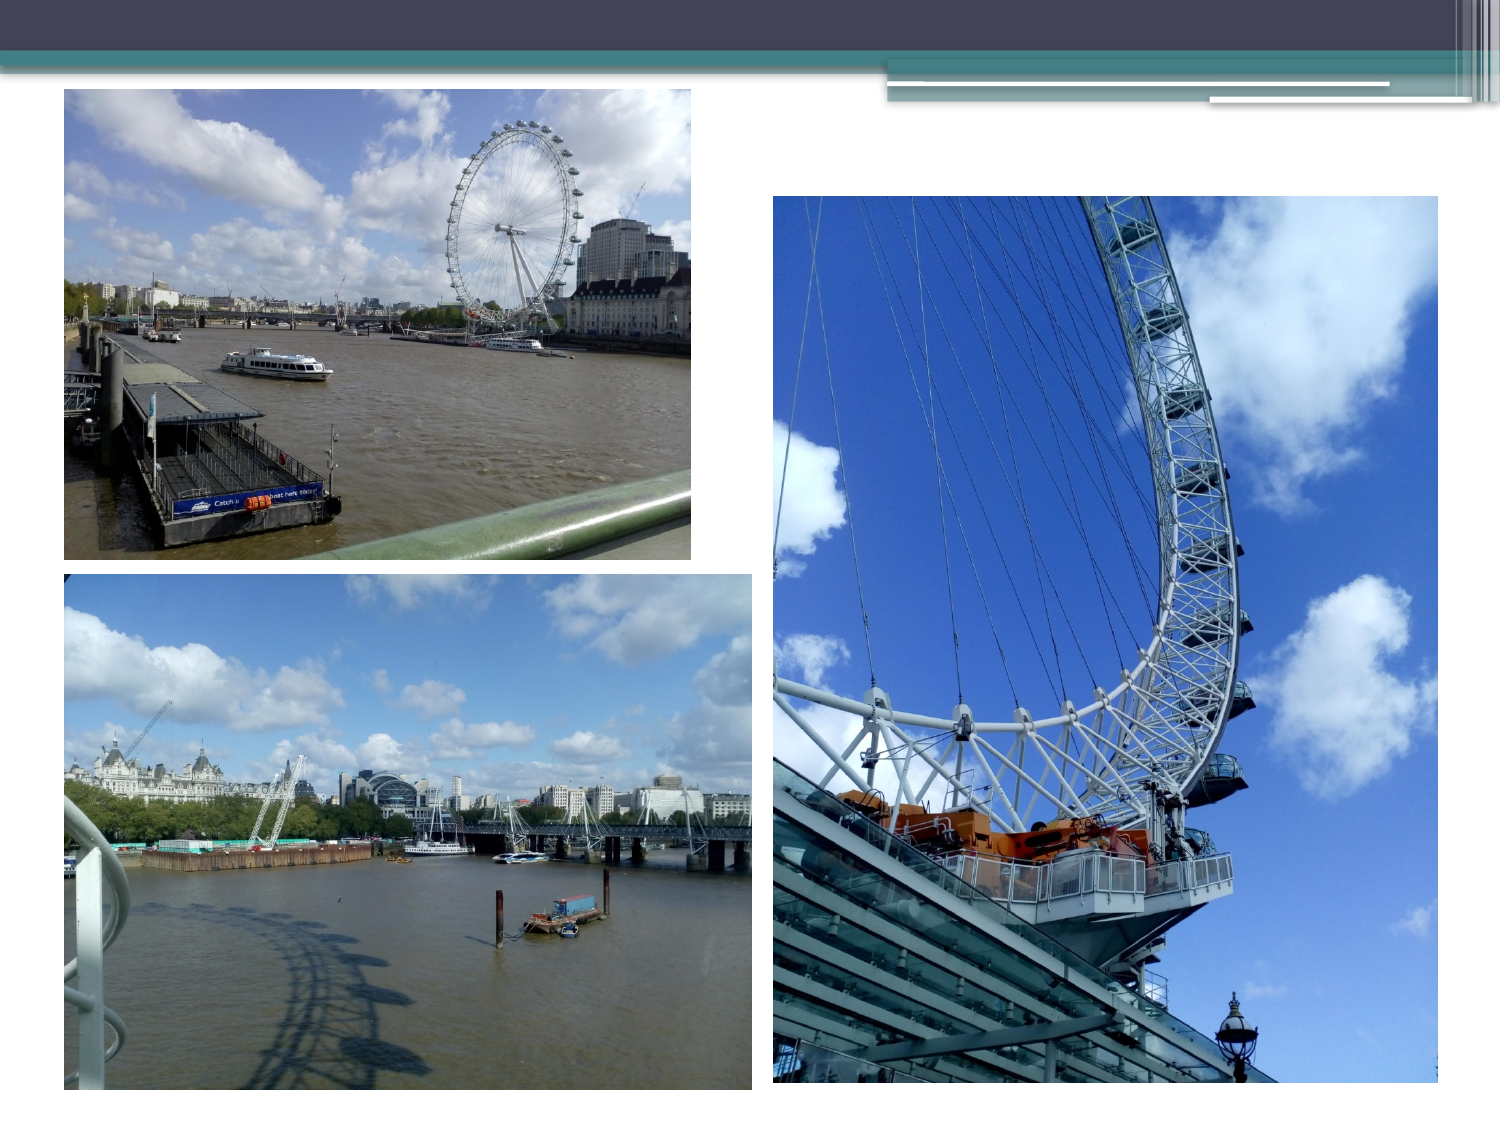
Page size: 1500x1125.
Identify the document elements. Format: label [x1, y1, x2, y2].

picture [64, 89, 692, 560]
picture [64, 574, 753, 1090]
picture [773, 195, 1439, 1083]
